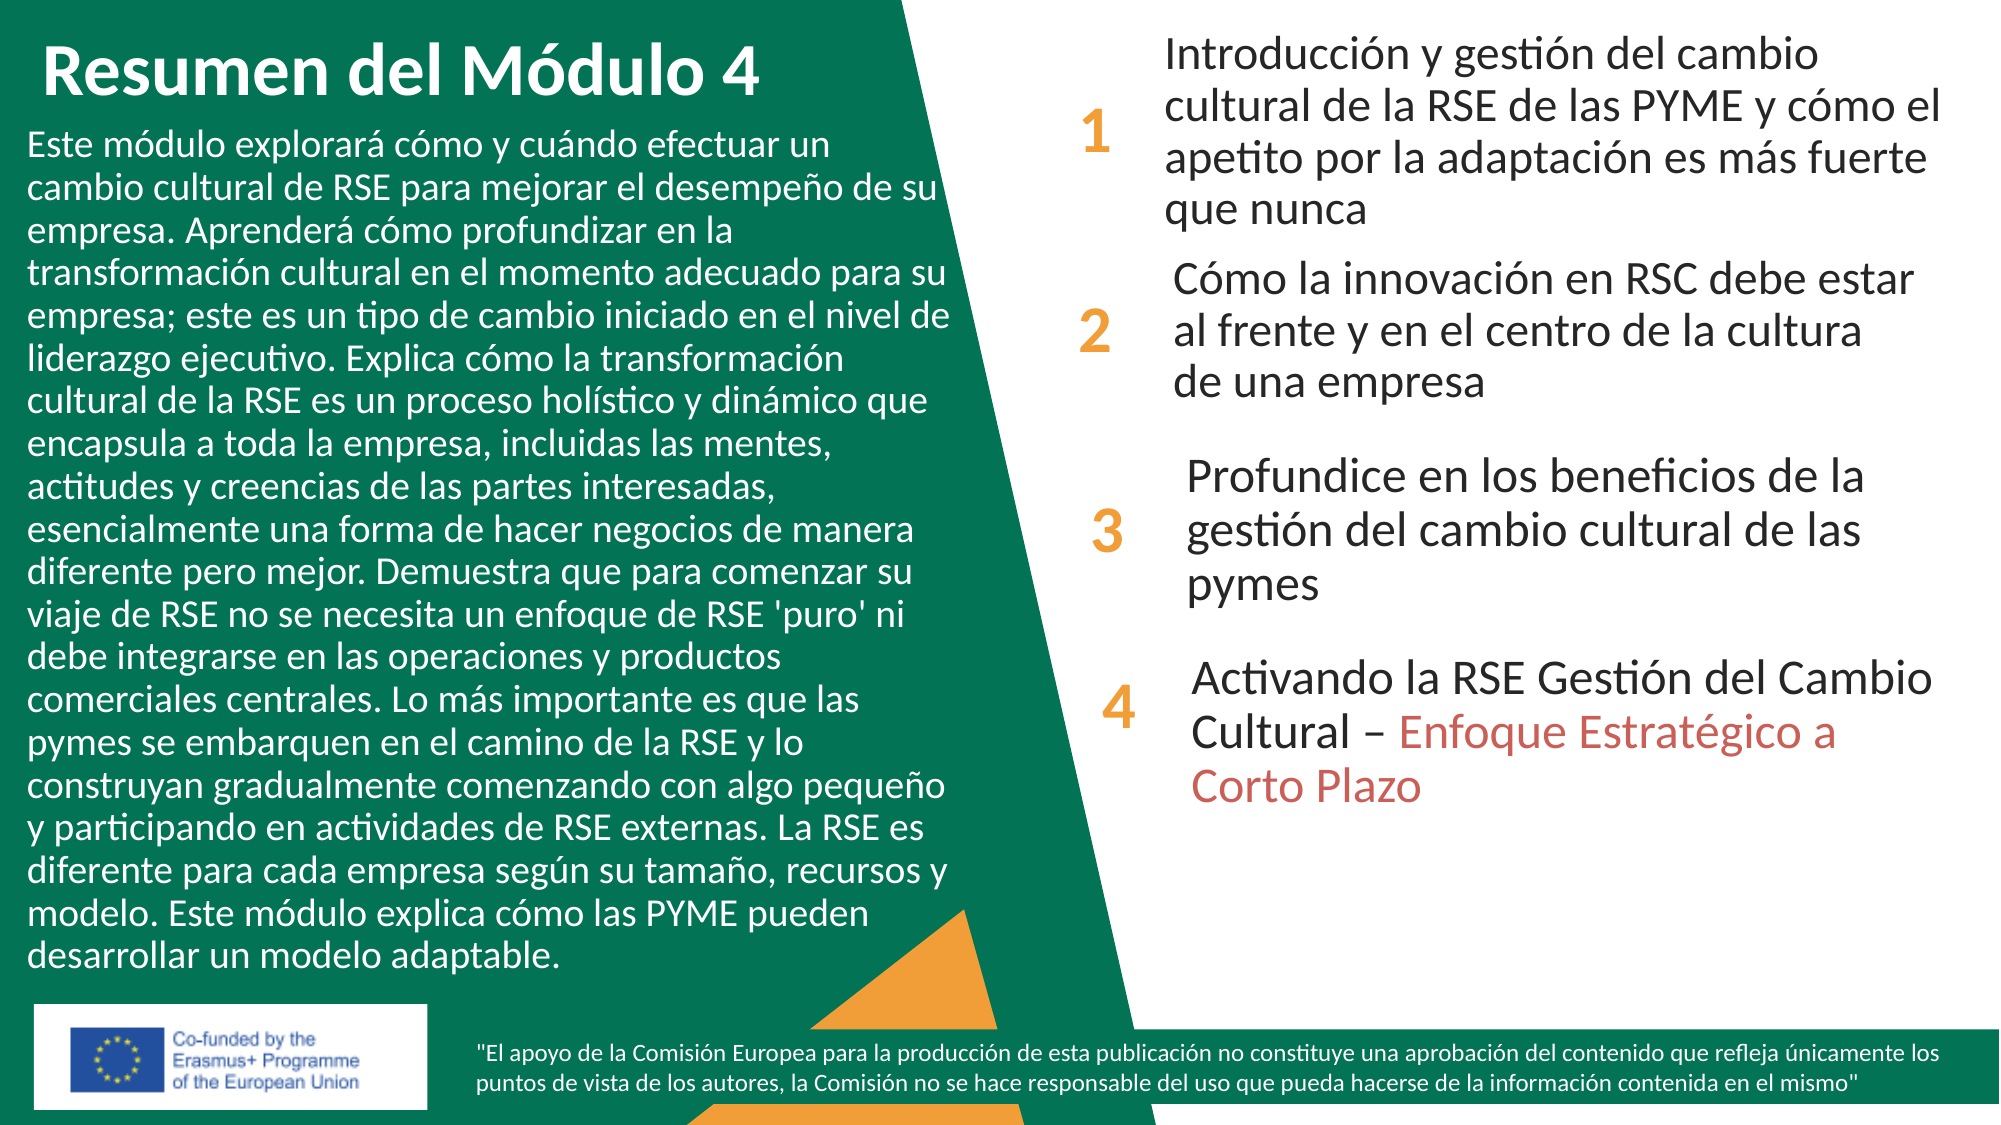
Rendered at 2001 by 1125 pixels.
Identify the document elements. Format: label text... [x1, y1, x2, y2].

text_box Profundice en los beneficios de la gestión del cambio cultural de las pymes [1171, 463, 1972, 599]
list Resumen del Módulo 4 [25, 23, 838, 116]
list 2 [1053, 278, 1138, 383]
list Cómo la innovación en RSC debe estar al frente y en el centro de la cultura de una empresa [1158, 263, 1933, 398]
list 1 [1053, 78, 1138, 183]
list 3 [1065, 478, 1150, 583]
list Este módulo explorará cómo y cuándo efectuar un cambio cultural de RSE para mejorar el desempeño de su empresa. Aprenderá cómo profundizar en la transformación cultural en el momento adecuado para su empresa; este es un tipo de cambio iniciado en el nivel de liderazgo ejecutivo. Explica cómo la transformación cultural de la RSE es un proceso holístico y dinámico que encapsula a toda la empresa, incluidas las mentes, actitudes y creencias de las partes interesadas, esencialmente una forma de hacer negocios de manera diferente pero mejor. Demuestra que para comenzar su viaje de RSE no se necesita un enfoque de RSE 'puro' ni debe integrarse en las operaciones y productos comerciales centrales. Lo más importante es que las pymes se embarquen en el camino de la RSE y lo construyan gradualmente comenzando con algo pequeño y participando en actividades de RSE externas. La RSE es diferente para cada empresa según su tamaño, recursos y modelo. Este módulo explica cómo las PYME pueden desarrollar un modelo adaptable. [11, 116, 968, 845]
list Activando la RSE Gestión del Cambio Cultural – Enfoque Estratégico a Corto Plazo [1176, 664, 1951, 800]
list Introducción y gestión del cambio cultural de la RSE de las PYME y cómo el apetito por la adaptación es más fuerte que nunca [1149, 64, 1978, 200]
text_box 4 [1077, 655, 1162, 760]
